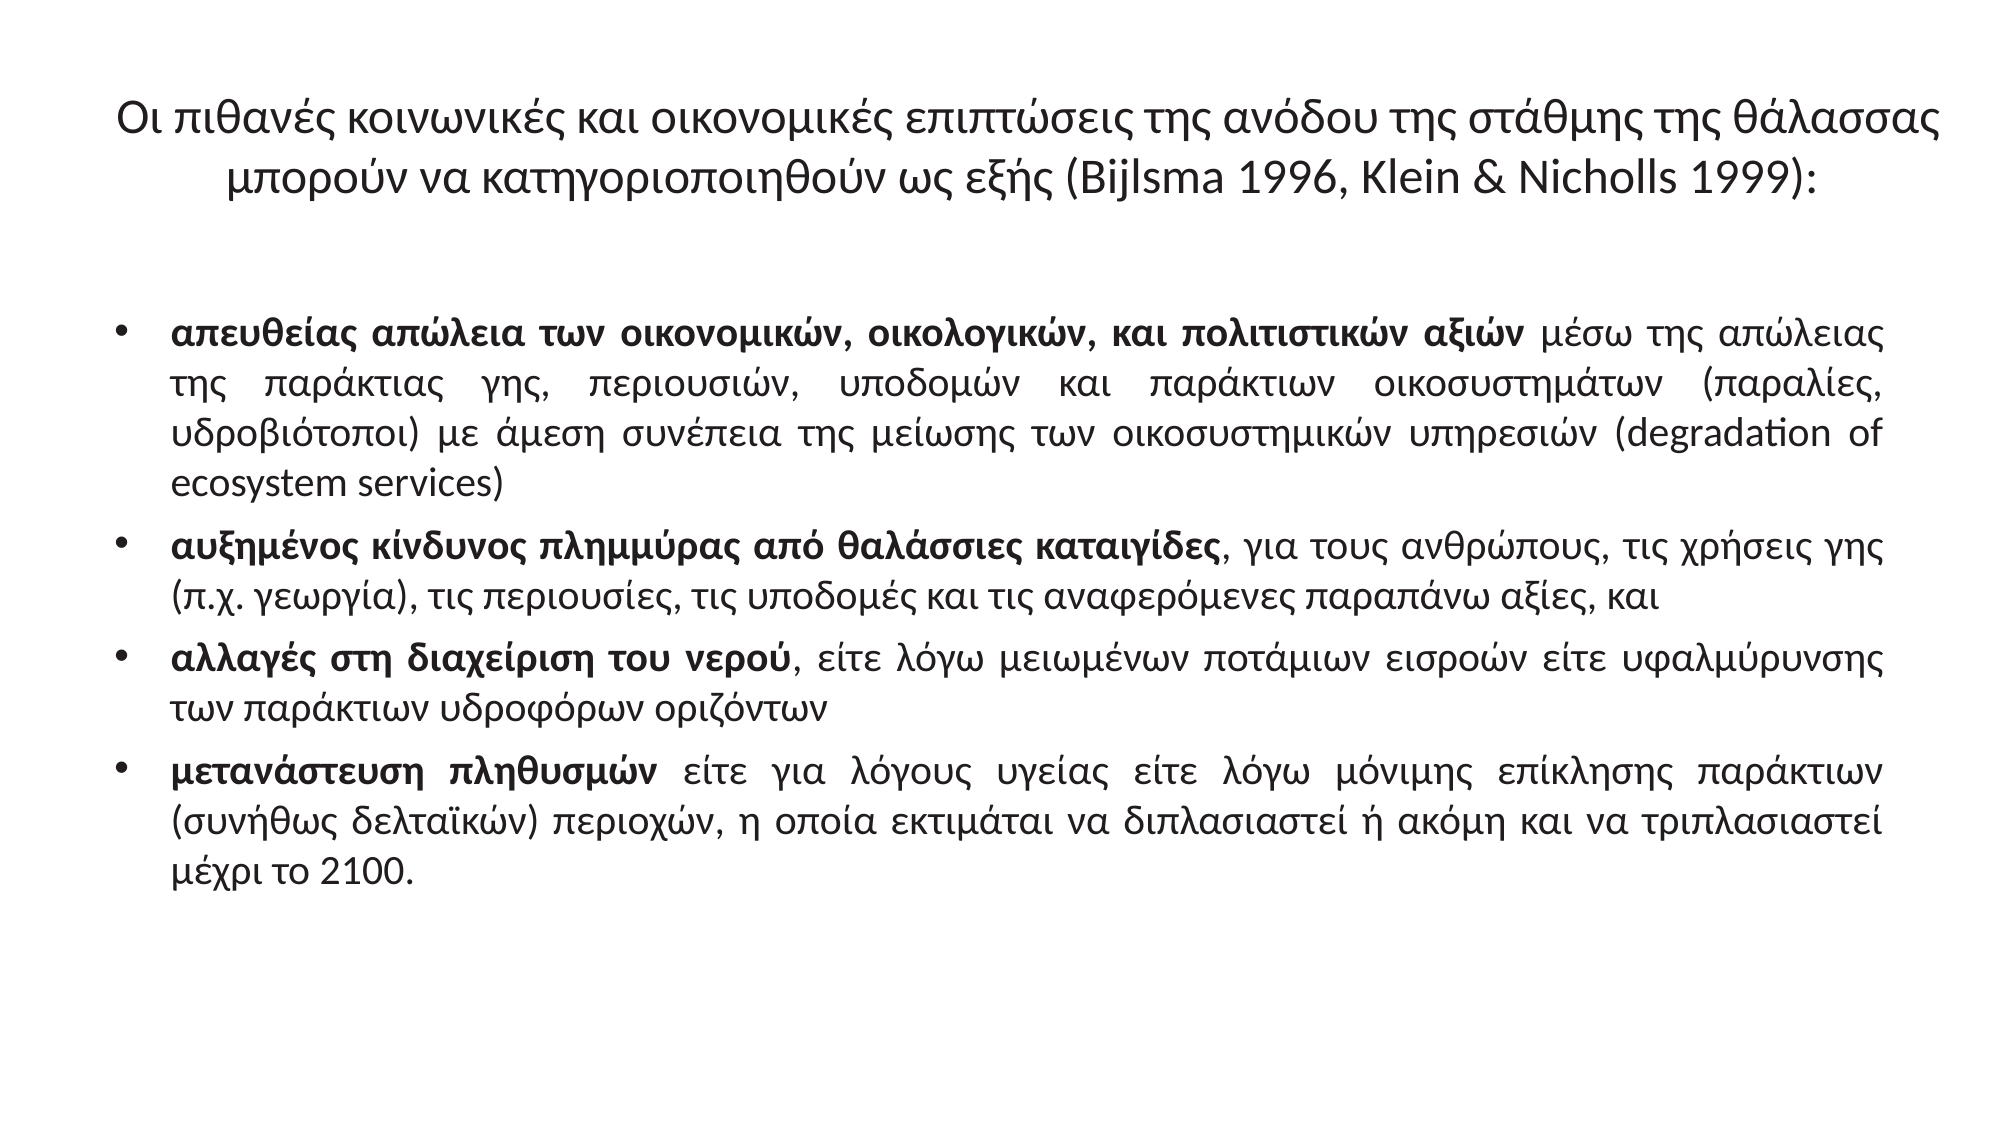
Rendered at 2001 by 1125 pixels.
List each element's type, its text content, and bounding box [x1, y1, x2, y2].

title Οι πιθανές κοινωνικές και οικονομικές επιπτώσεις της ανόδου της στάθμης της θάλασσας μπορούν να κατηγοριοποιηθούν ως εξής (Bijlsma 1996, Klein & Nicholls 1999): [99, 45, 1957, 303]
list απευθείας απώλεια των οικονομικών, οικολογικών, και πολιτιστικών αξιών μέσω της απώλειας της παράκτιας γης, περιουσιών, υποδομών και παράκτιων οικοσυστημάτων (παραλίες, υδροβιότοποι) με άμεση συνέπεια της μείωσης των οικοσυστημικών υπηρεσιών (degradation of ecosystem services) αυξημένος κίνδυνος πλημμύρας από θαλάσσιες καταιγίδες, για τους ανθρώπους, τις χρήσεις γης (π.χ. γεωργία), τις περιουσίες, τις υποδομές και τις αναφερόμενες παραπάνω αξίες, και αλλαγές στη διαχείριση του νερού, είτε λόγω μειωμένων ποτάμιων εισροών είτε υφαλμύρυνσης των παράκτιων υδροφόρων οριζόντων μετανάστευση πληθυσμών είτε για λόγους υγείας είτε λόγω μόνιμης επίκλησης παράκτιων (συνήθως δελταϊκών) περιοχών, η οποία εκτιμάται να διπλασιαστεί ή ακόμη και να τριπλασιαστεί μέχρι το 2100. [99, 297, 1900, 952]
